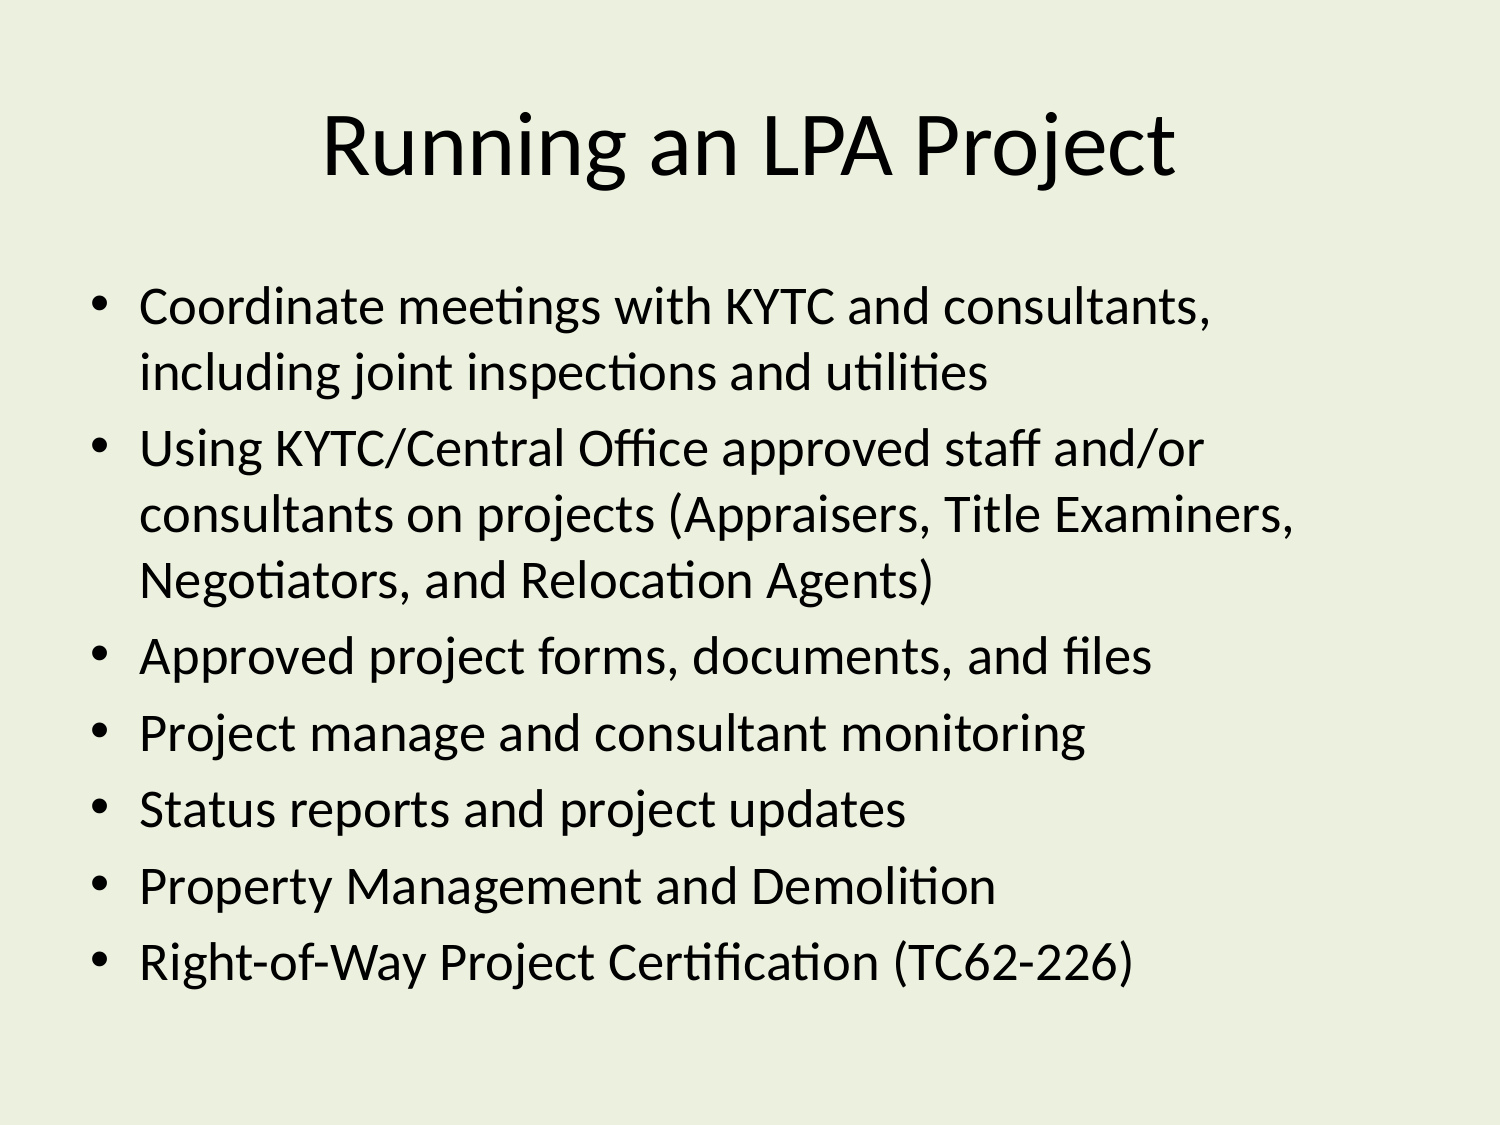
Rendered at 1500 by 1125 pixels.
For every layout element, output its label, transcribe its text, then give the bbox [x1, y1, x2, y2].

list Coordinate meetings with KYTC and consultants, including joint inspections and utilities Using KYTC/Central Office approved staff and/or consultants on projects (Appraisers, Title Examiners, Negotiators, and Relocation Agents) Approved project forms, documents, and files Project manage and consultant monitoring Status reports and project updates Property Management and Demolition Right-of-Way Project Certification (TC62-226) [75, 262, 1425, 1005]
title Running an LPA Project [75, 45, 1425, 233]
